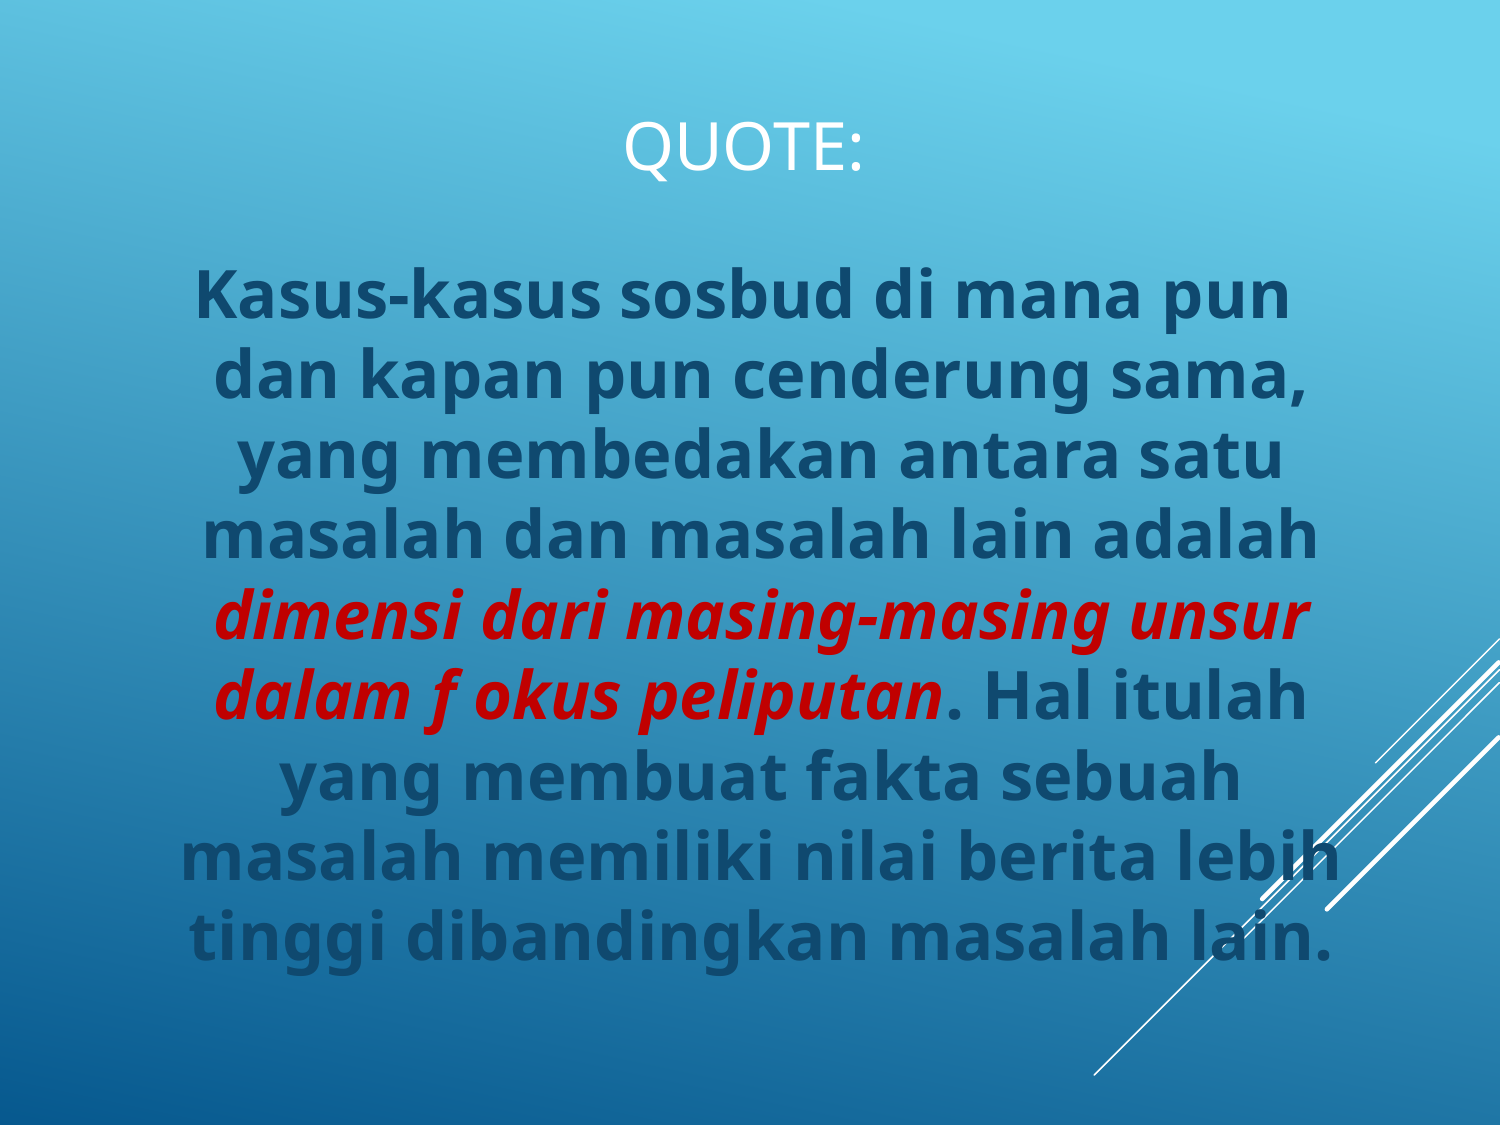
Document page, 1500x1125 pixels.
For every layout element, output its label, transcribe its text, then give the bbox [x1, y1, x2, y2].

list Kasus-kasus sosbud di mana pun dan kapan pun cenderung sama, yang membedakan antara satu masalah dan masalah lain adalah dimensi dari masing-masing unsur dalam f okus peliputan. Hal itulah yang membuat fakta sebuah masalah memiliki nilai berita lebih tinggi dibandingkan masalah lain. [125, 237, 1363, 988]
title Quote: [125, 62, 1363, 225]
